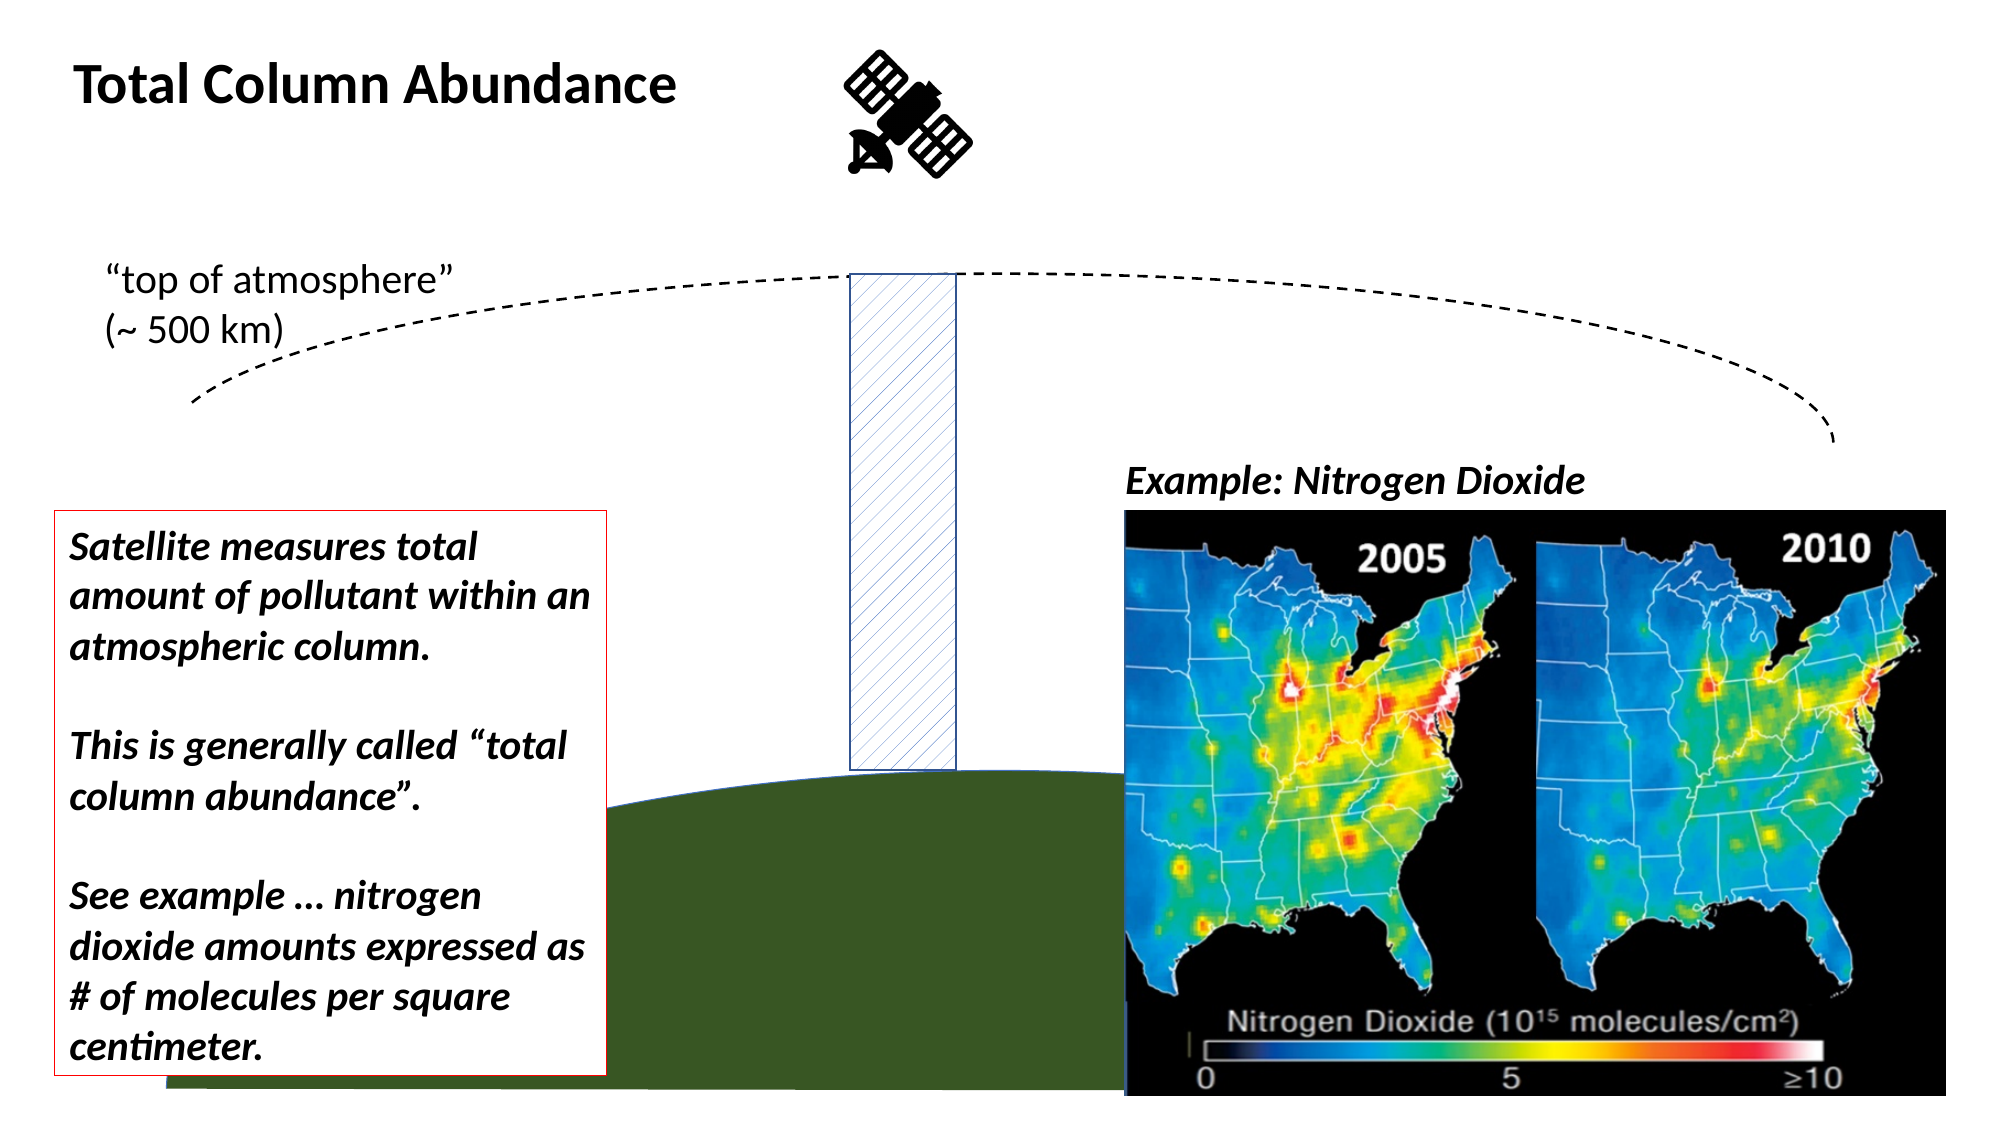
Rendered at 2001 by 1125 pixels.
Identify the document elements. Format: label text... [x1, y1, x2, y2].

text_box [191, 276, 849, 437]
text_box Total Column Abundance [58, 37, 693, 123]
text_box [165, 769, 1124, 1091]
text_box Example: Nitrogen Dioxide [1110, 445, 1601, 511]
text_box “top of atmosphere” (~ 500 km) [89, 244, 470, 360]
picture [1124, 510, 1946, 1096]
text_box Satellite measures total amount of pollutant within an atmospheric column. This is generally called “total column abundance”. See example … nitrogen dioxide amounts expressed as # of molecules per square centimeter. [54, 510, 607, 1076]
text_box [957, 273, 1835, 445]
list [828, 43, 979, 194]
text_box [849, 273, 957, 771]
